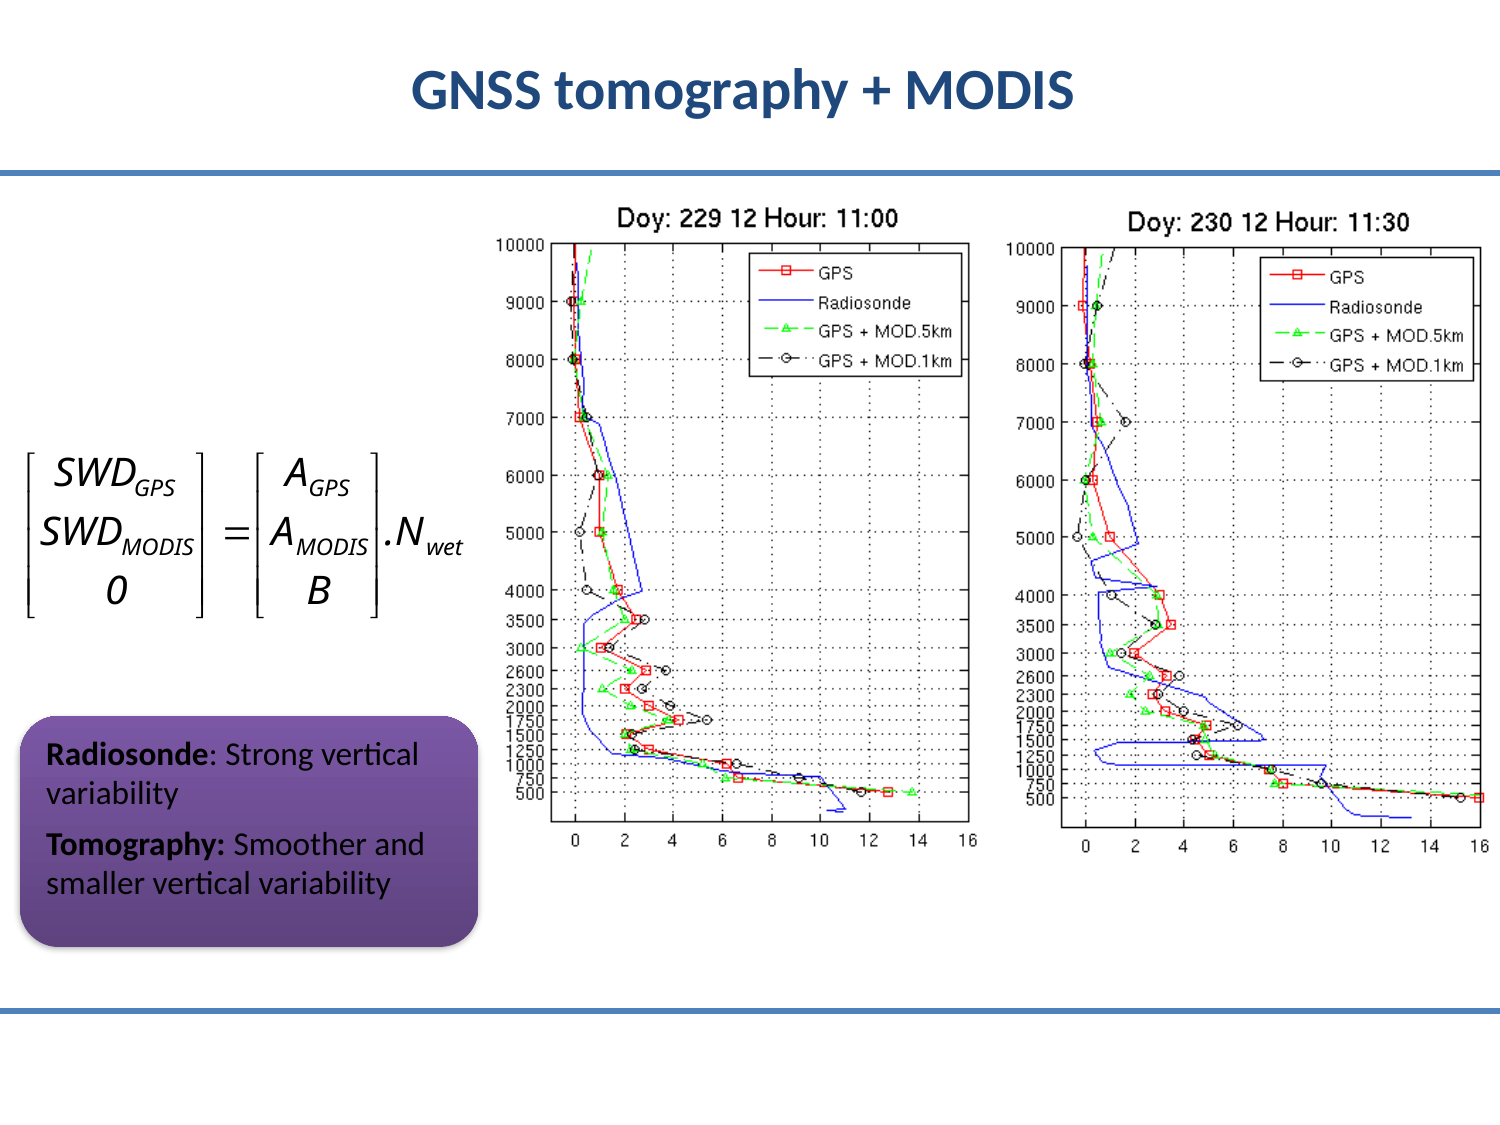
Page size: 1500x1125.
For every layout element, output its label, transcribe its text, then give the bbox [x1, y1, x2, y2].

text_box Radiosonde: Strong vertical variability Tomography: Smoother and smaller vertical variability [20, 715, 479, 948]
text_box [17, 444, 477, 628]
text_box GNSS tomography + MODIS [0, 11, 1500, 161]
picture [491, 191, 987, 859]
picture [1003, 195, 1500, 860]
